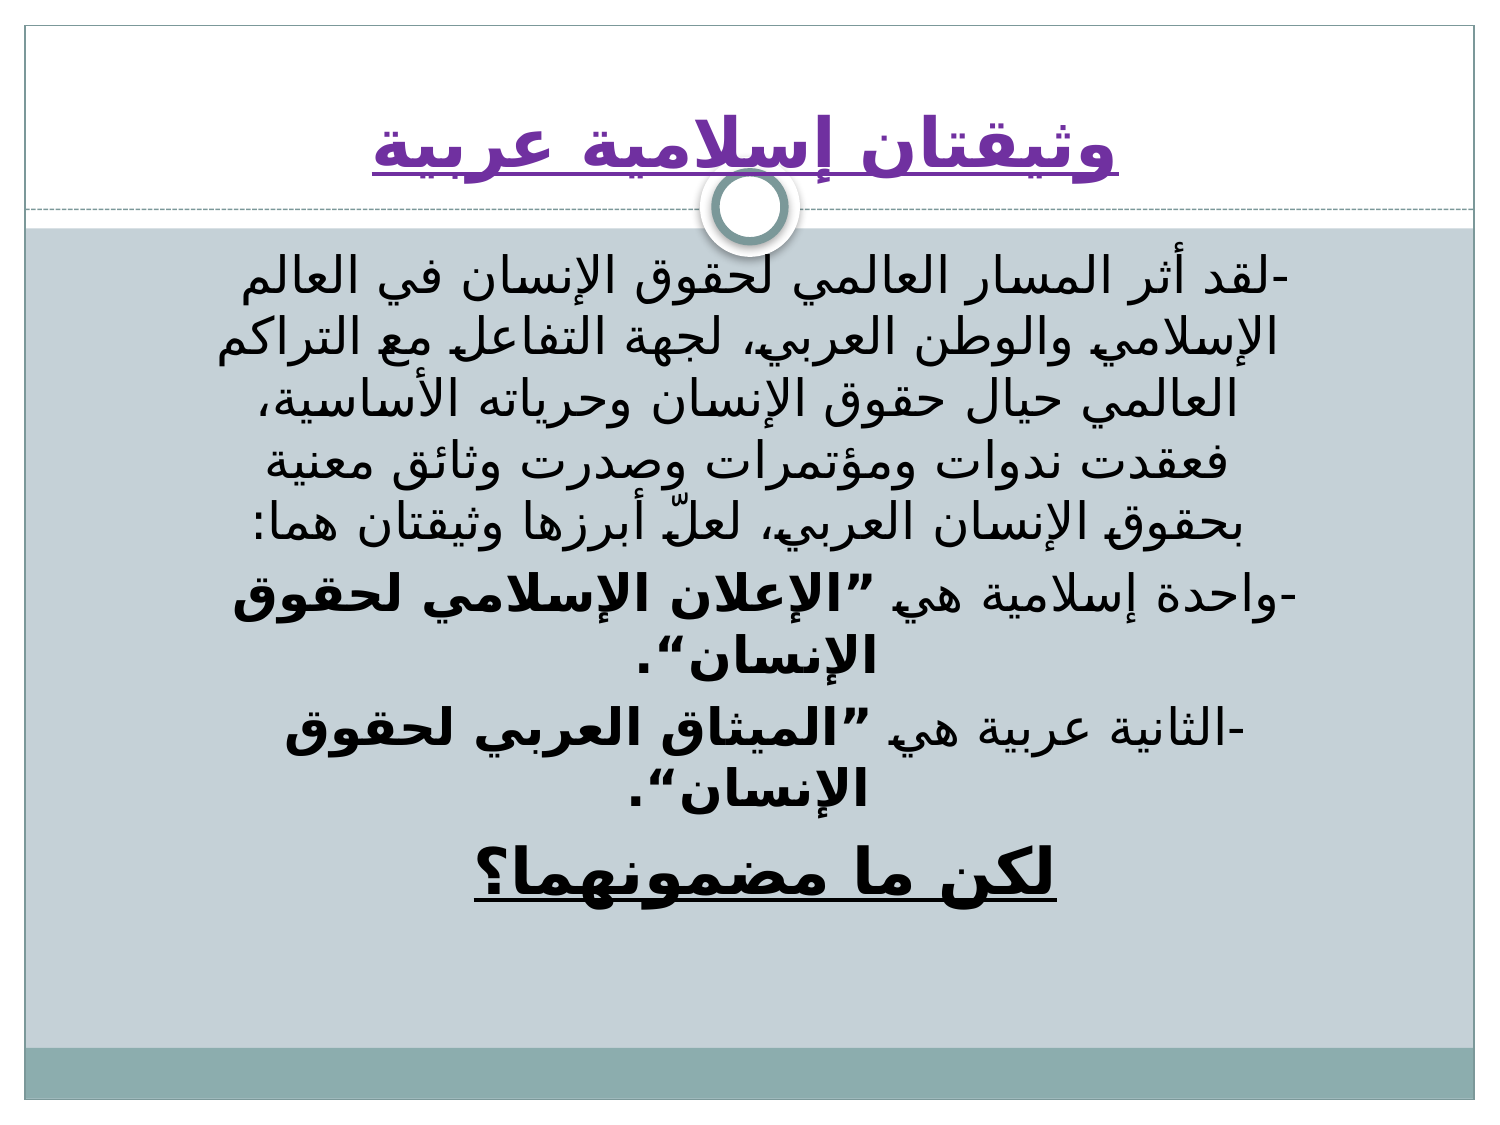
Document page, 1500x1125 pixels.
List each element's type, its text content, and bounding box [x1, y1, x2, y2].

title وثيقتان إسلامية عربية [70, 82, 1421, 190]
list -لقد أثر المسار العالمي لحقوق الإنسان في العالم الإسلامي والوطن العربي، لجهة التفاعل مع التراكم العالمي حيال حقوق الإنسان وحرياته الأساسية، فعقدت ندوات ومؤتمرات وصدرت وثائق معنية بحقوق الإنسان العربي، لعلّ أبرزها وثيقتان هما: -واحدة إسلامية هي ”الإعلان الإسلامي لحقوق الإنسان“. -الثانية عربية هي ”الميثاق العربي لحقوق الإنسان“. لكن ما مضمونهما؟ [199, 234, 1332, 973]
